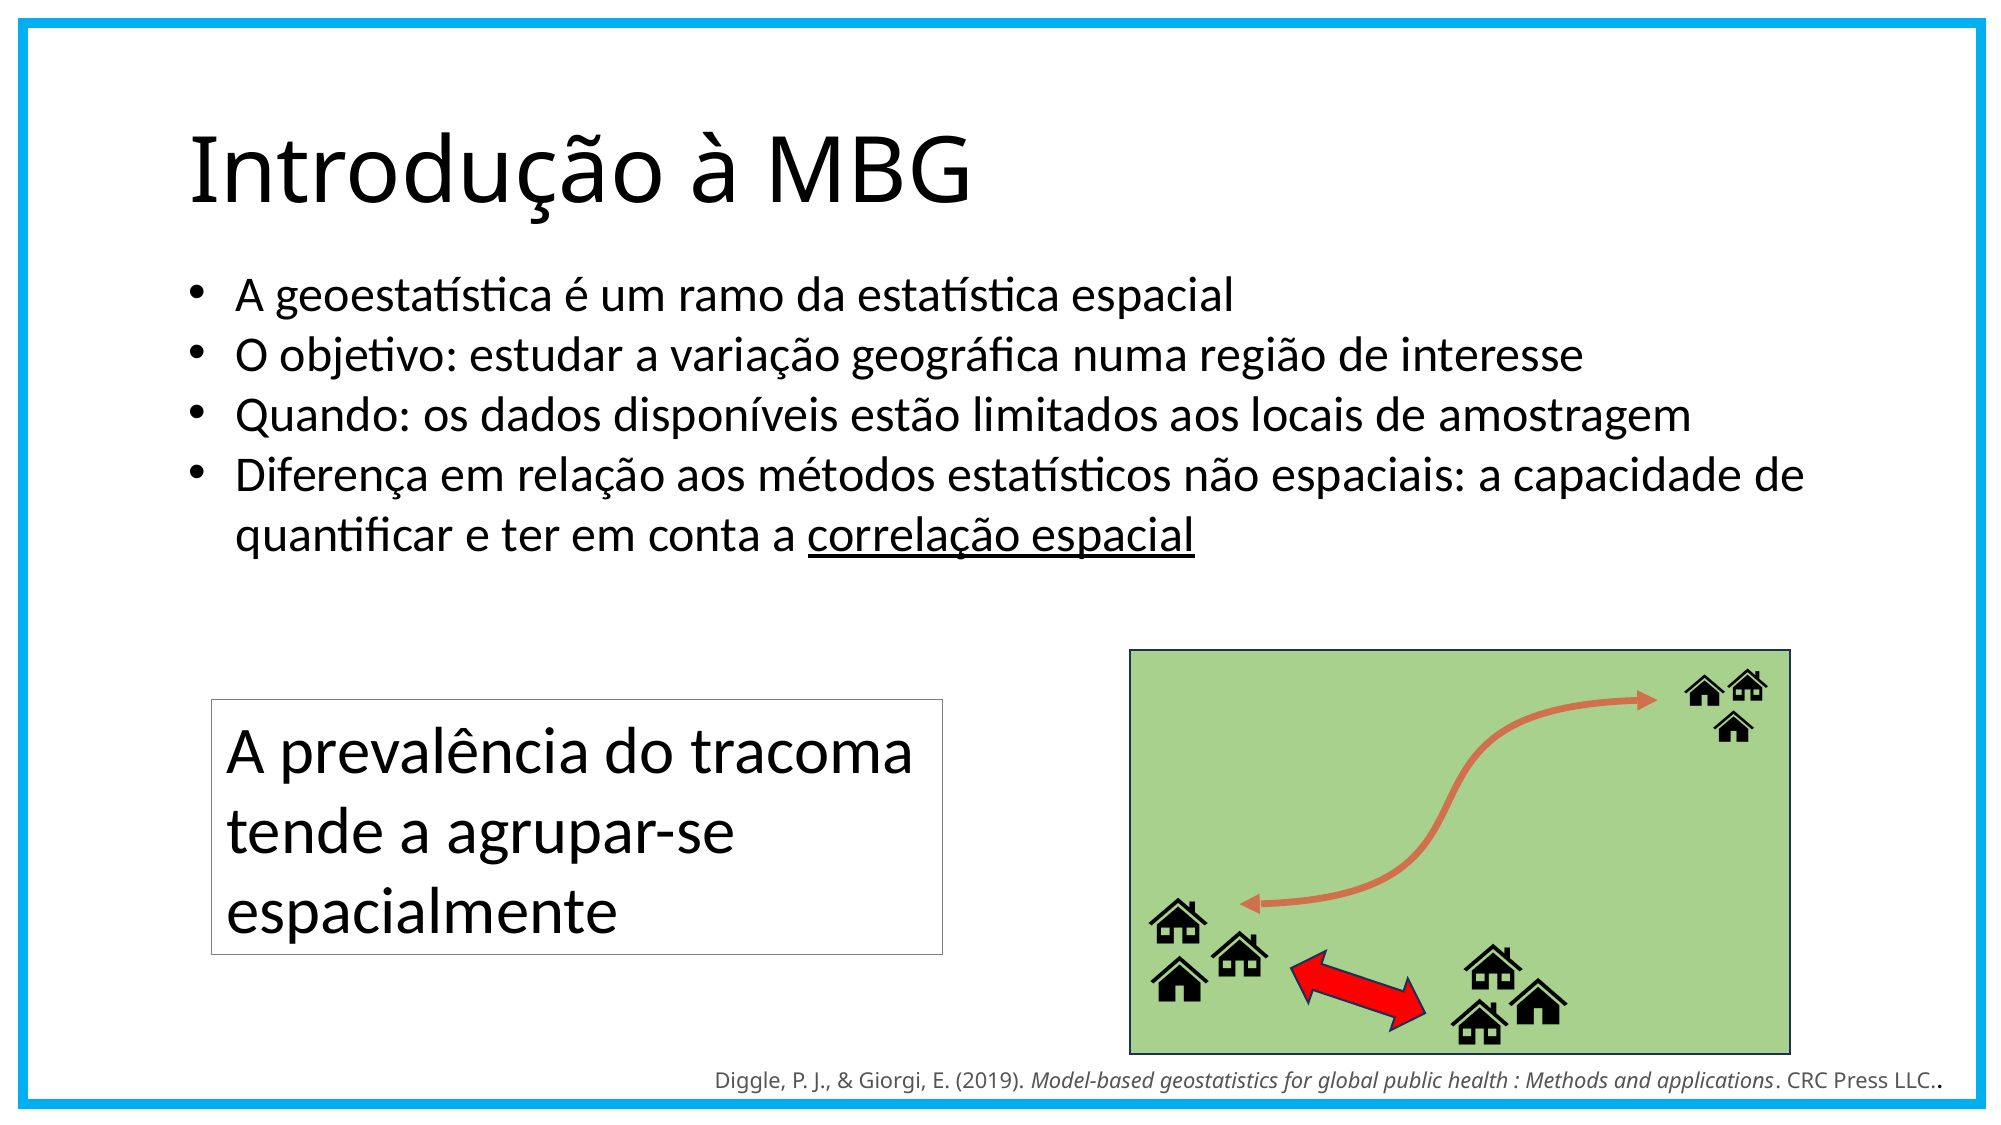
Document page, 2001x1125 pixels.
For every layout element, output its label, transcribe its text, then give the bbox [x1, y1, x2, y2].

text_box Diggle, P. J., & Giorgi, E. (2019). Model-based geostatistics for global public health : Methods and applications. CRC Press LLC.. [699, 1055, 1986, 1111]
text_box [18, 18, 1986, 1109]
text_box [1129, 649, 1790, 1055]
title Introdução à MBG [174, 64, 1933, 282]
text_box A geoestatística é um ramo da estatística espacial O objetivo: estudar a variação geográfica numa região de interesse Quando: os dados disponíveis estão limitados aos locais de amostragem Diferença em relação aos métodos estatísticos não espaciais: a capacidade de quantificar e ter em conta a correlação espacial [174, 253, 1826, 569]
text_box A prevalência do tracoma tende a agrupar-se espacialmente [211, 699, 943, 955]
